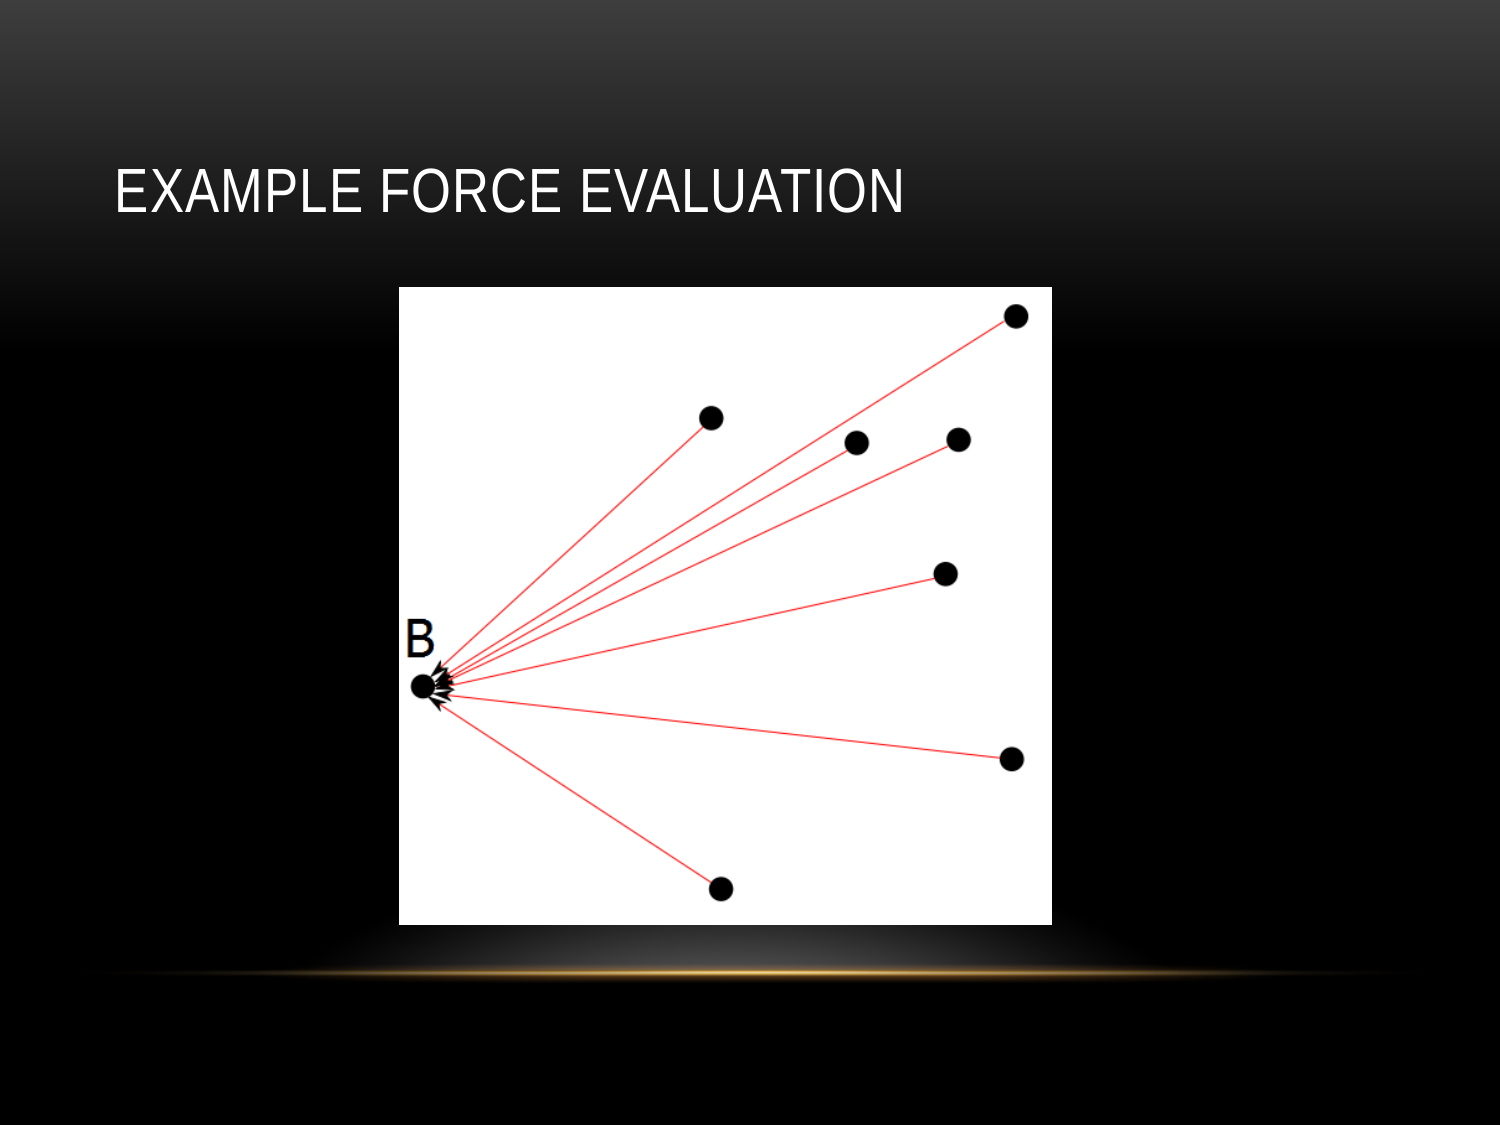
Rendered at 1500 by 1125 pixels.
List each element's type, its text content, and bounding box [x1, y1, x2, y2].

picture [0, 0, 1500, 1125]
title Example force evaluation [99, 45, 1400, 233]
